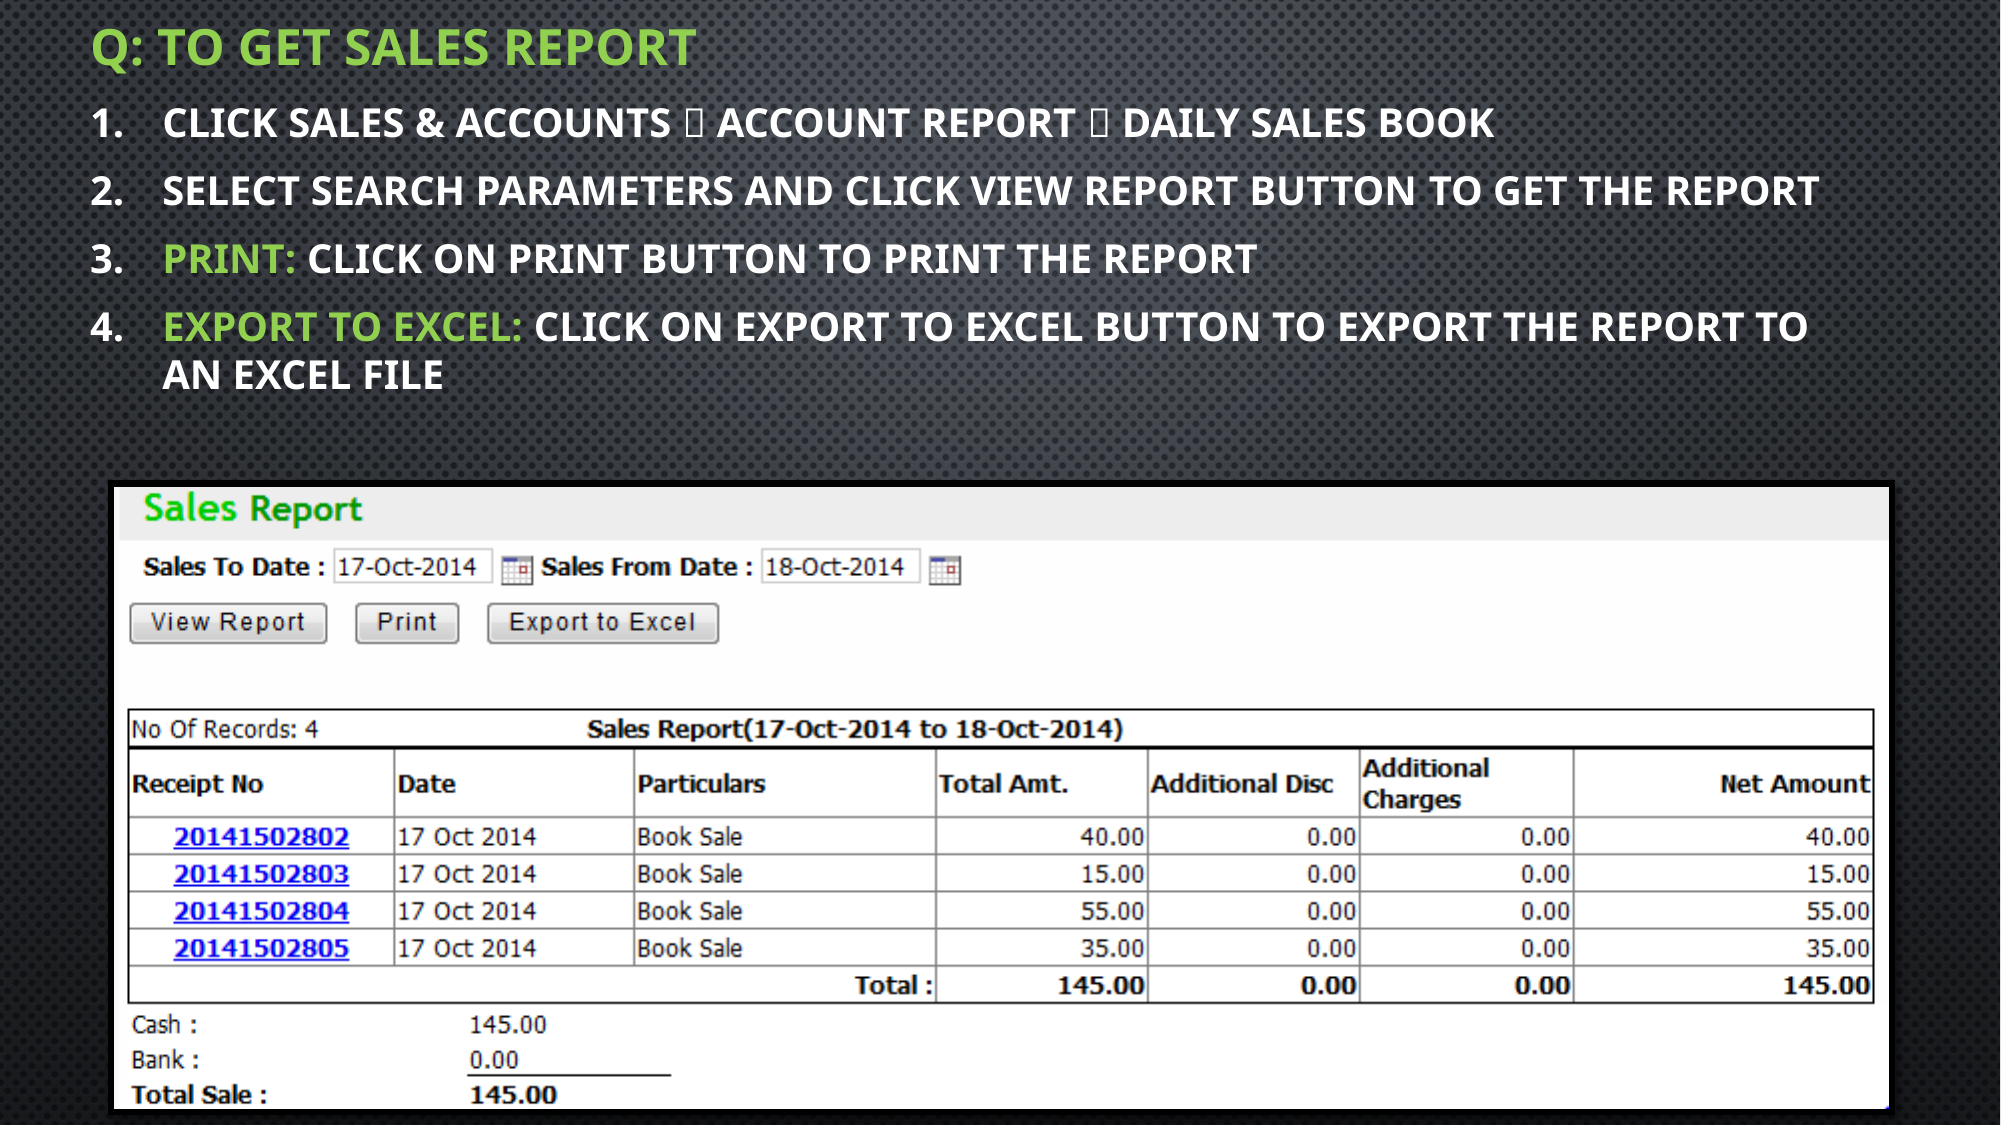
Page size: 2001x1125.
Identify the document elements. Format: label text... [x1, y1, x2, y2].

picture [113, 486, 1889, 1110]
list Click Sales & Accounts  Account Report  Daily Sales Book Select search parameters and click view report button to get the report Print: Click on print button to print the report Export to excel: Click on export to excel button to export the report to an excel file [75, 90, 1850, 444]
title Q: to get Sales report [75, 0, 1928, 121]
